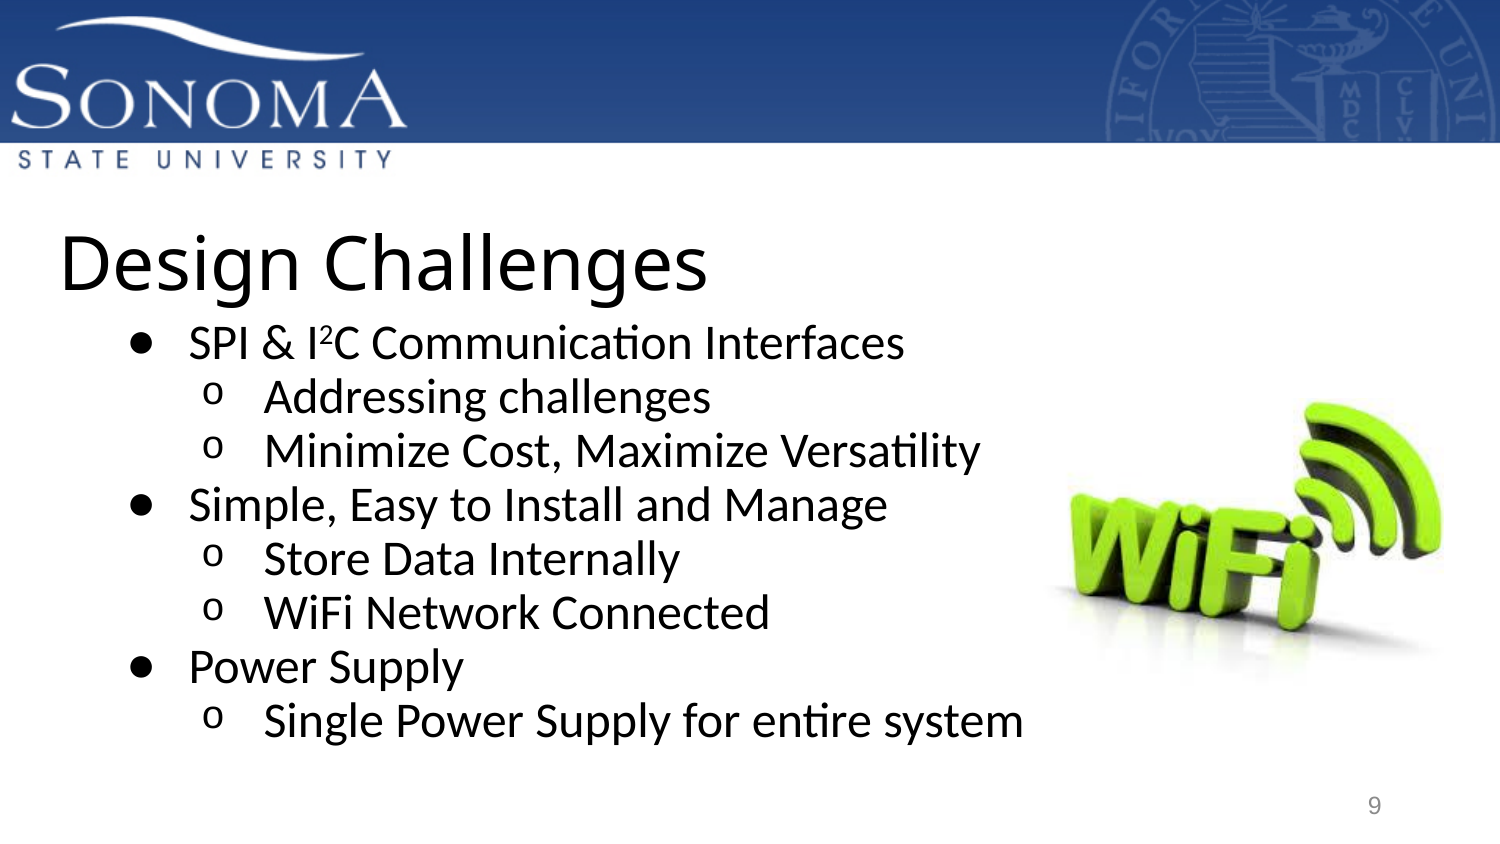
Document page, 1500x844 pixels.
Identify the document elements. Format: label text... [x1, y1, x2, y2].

list SPI & I2C Communication Interfaces Addressing challenges Minimize Cost, Maximize Versatility Simple, Easy to Install and Manage Store Data Internally WiFi Network Connected Power Supply Single Power Supply for entire system [98, 301, 1338, 807]
picture [0, 0, 1500, 177]
slide_number 9 [1059, 782, 1397, 828]
picture [1043, 398, 1444, 706]
title Design Challenges [43, 189, 1394, 322]
